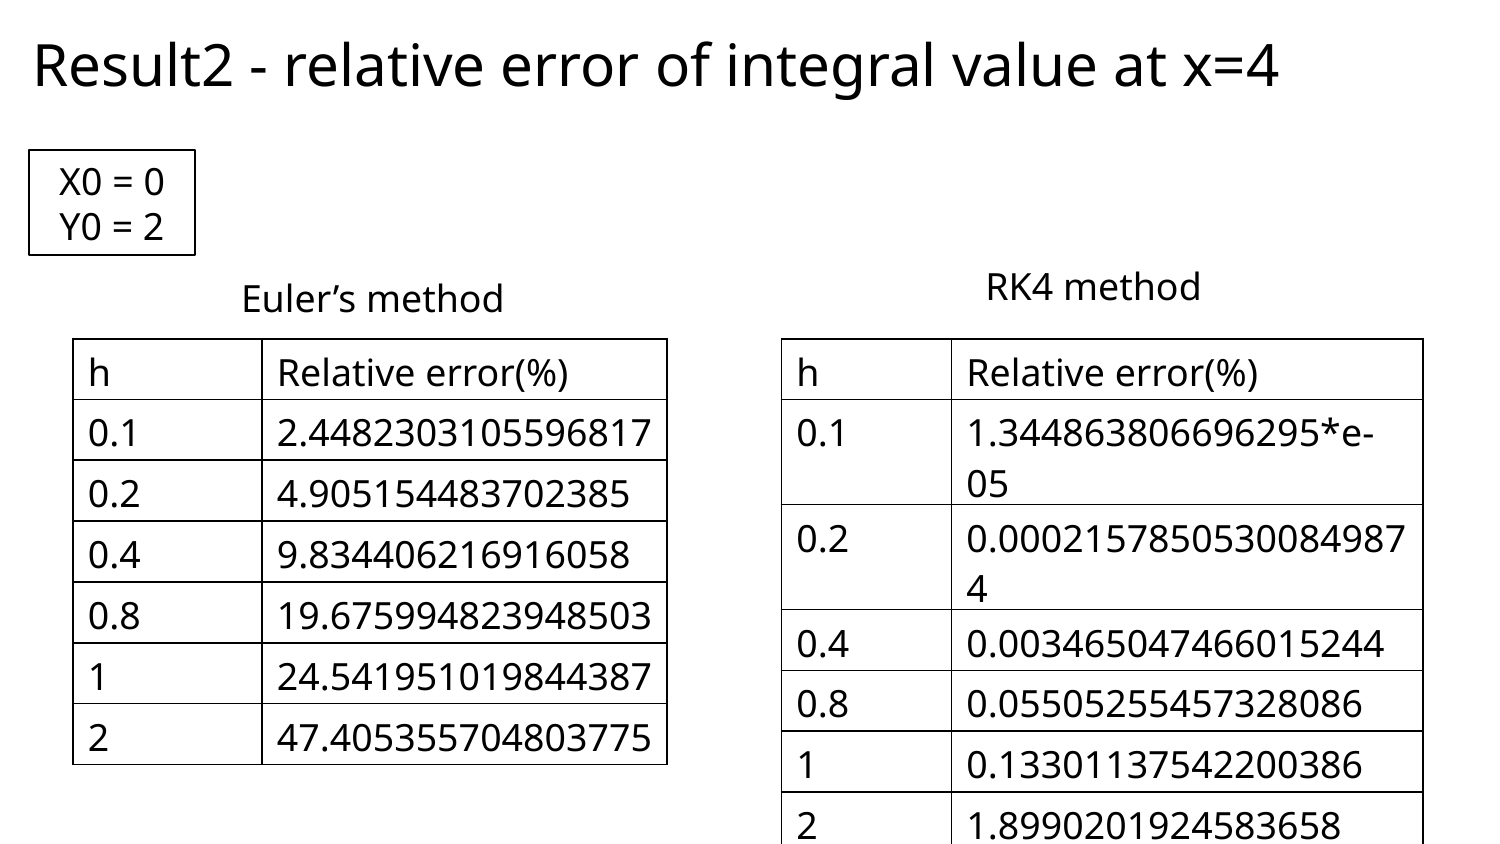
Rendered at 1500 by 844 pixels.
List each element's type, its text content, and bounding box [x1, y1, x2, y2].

table_cell 0.1 [74, 400, 261, 459]
table_cell 9.834406216916058 [263, 522, 666, 581]
text_box Result2 - relative error of integral value at x=4 [17, 20, 1353, 105]
table_cell 0.4 [74, 522, 261, 581]
table_cell 2 [74, 704, 261, 764]
table_cell 0.2 [74, 461, 261, 520]
table_cell 1 [782, 732, 951, 791]
table_cell 19.675994823948503 [263, 583, 666, 642]
text_box RK4 method [970, 255, 1266, 316]
table_header Relative error(%) [263, 340, 666, 399]
table_cell 0.05505255457328086 [952, 671, 1422, 730]
table_cell 0.8 [74, 583, 261, 642]
table_header Relative error(%) [952, 340, 1422, 399]
text_box Euler’s method [226, 267, 522, 328]
table_cell 0.00021578505300849874 [952, 505, 1422, 609]
table_cell 0.003465047466015244 [952, 610, 1422, 670]
table_cell 1 [74, 644, 261, 703]
table_cell 0.1 [782, 400, 951, 504]
table_header h [74, 340, 261, 399]
table_cell 2 [782, 793, 951, 844]
table_cell 2.4482303105596817 [263, 400, 666, 459]
table_header h [782, 340, 951, 399]
table_cell 1.344863806696295*e-05 [952, 400, 1422, 504]
table_cell 4.905154483702385 [263, 461, 666, 520]
table_cell 24.541951019844387 [263, 644, 666, 703]
text_box X0 = 0 Y0 = 2 [29, 150, 195, 255]
table_cell 47.405355704803775 [263, 704, 666, 764]
table_cell 0.2 [782, 505, 951, 609]
table_cell 0.8 [782, 671, 951, 730]
table_cell 0.4 [782, 610, 951, 670]
table_cell 1.8990201924583658 [952, 793, 1422, 844]
table_cell 0.13301137542200386 [952, 732, 1422, 791]
